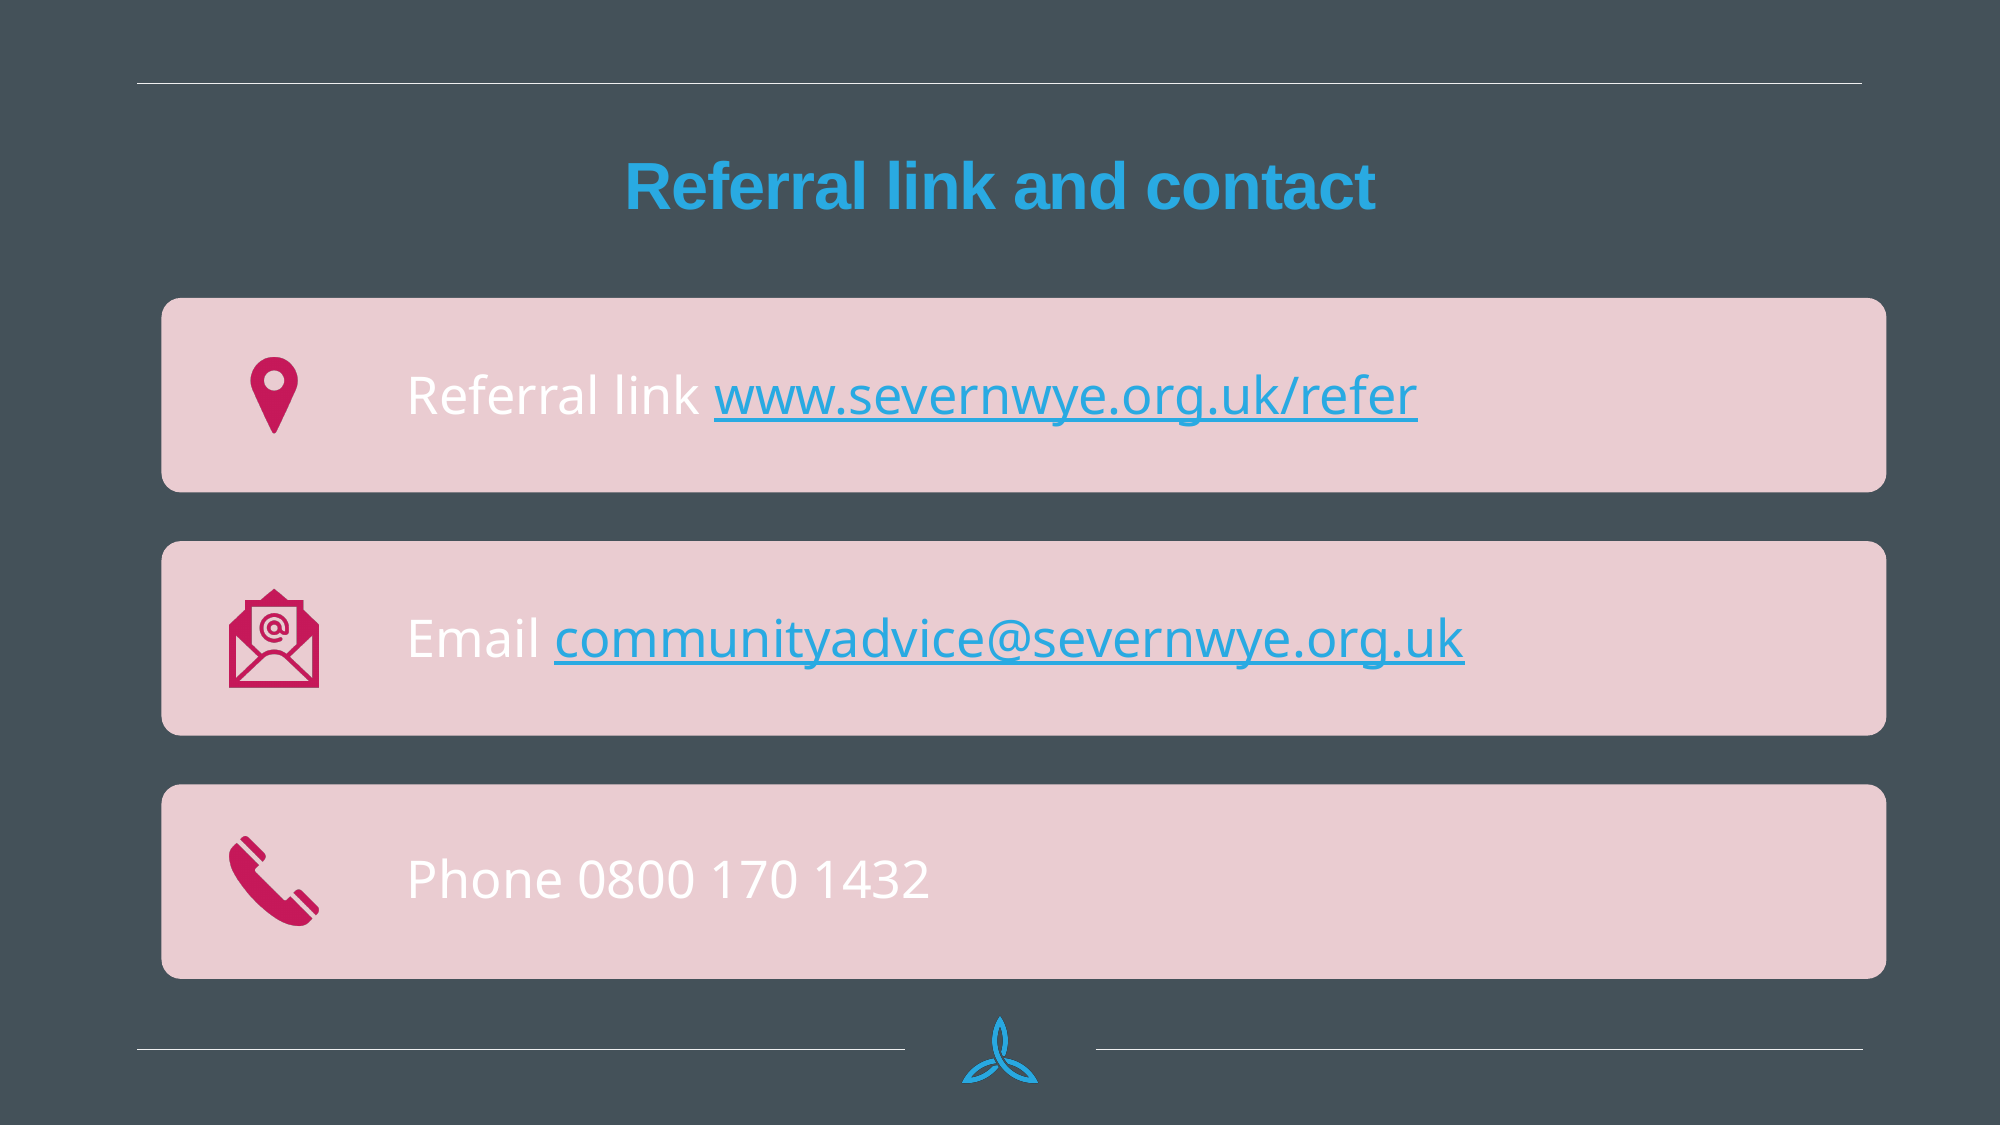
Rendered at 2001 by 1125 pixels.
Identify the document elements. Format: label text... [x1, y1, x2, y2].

picture [935, 991, 1065, 1108]
title Referral link and contact [137, 98, 1863, 278]
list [161, 297, 1887, 979]
